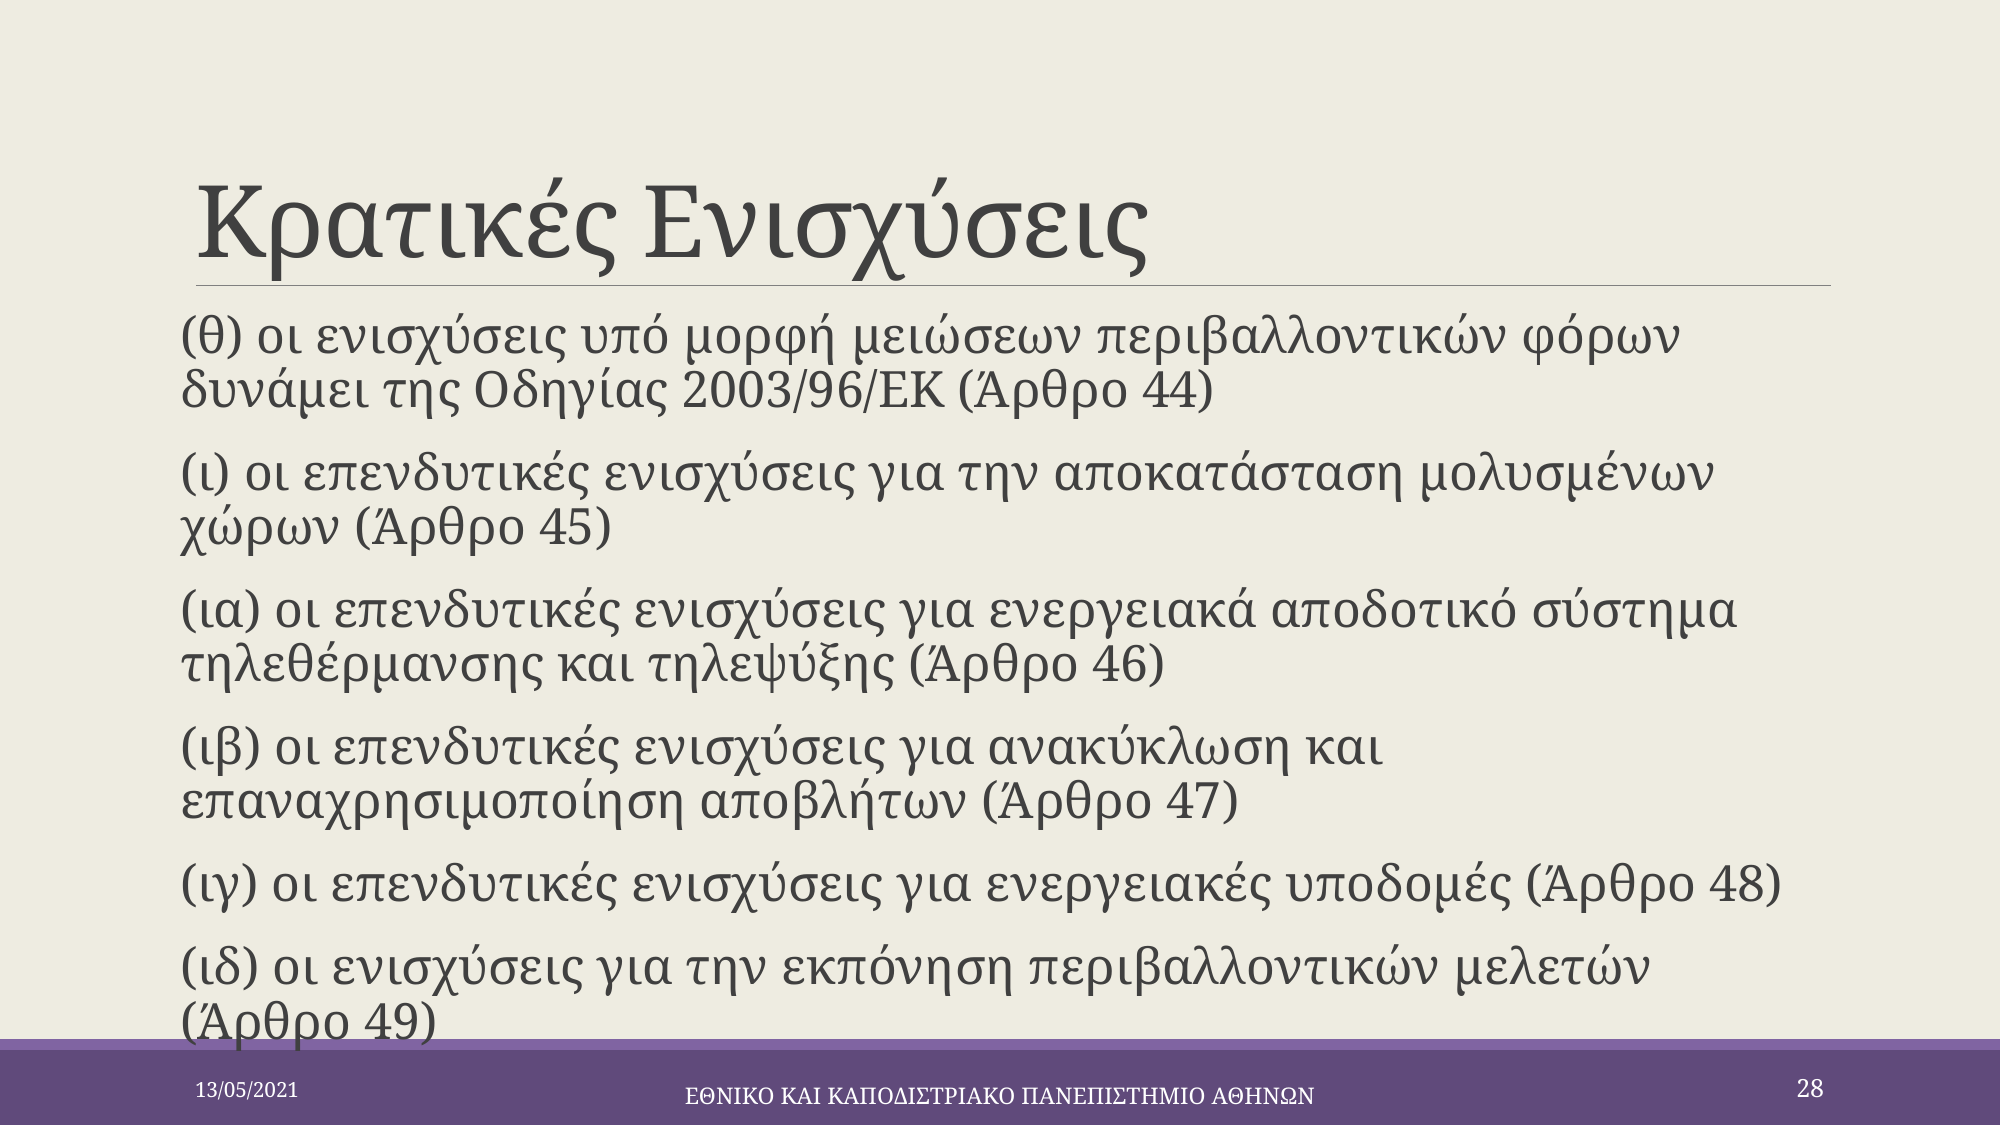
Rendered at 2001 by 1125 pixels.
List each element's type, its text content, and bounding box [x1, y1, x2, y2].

list (θ) οι ενισχύσεις υπό μορφή μειώσεων περιβαλλοντικών φόρων δυνάμει της Οδηγίας 2003/96/ΕΚ (Άρθρο 44) (ι) οι επενδυτικές ενισχύσεις για την αποκατάσταση μολυσμένων χώρων (Άρθρο 45) (ια) οι επενδυτικές ενισχύσεις για ενεργειακά αποδοτικό σύστημα τηλεθέρμανσης και τηλεψύξης (Άρθρο 46) (ιβ) οι επενδυτικές ενισχύσεις για ανακύκλωση και επαναχρησιμοποίηση αποβλήτων (Άρθρο 47) (ιγ) οι επενδυτικές ενισχύσεις για ενεργειακές υποδομές (Άρθρο 48) (ιδ) οι ενισχύσεις για την εκπόνηση περιβαλλοντικών μελετών (Άρθρο 49) [180, 302, 1830, 963]
footer ΕΘΝΙΚΟ ΚΑΙ ΚΑΠΟΔΙΣΤΡΙΑΚΟ ΠΑΝΕΠΙΣΤΗΜΙΟ ΑΘΗΝΩΝ [604, 1065, 1396, 1125]
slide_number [180, 1059, 586, 1120]
title Κρατικές Ενισχύσεις [180, 47, 1830, 285]
slide_number 28 [1624, 1059, 1840, 1120]
